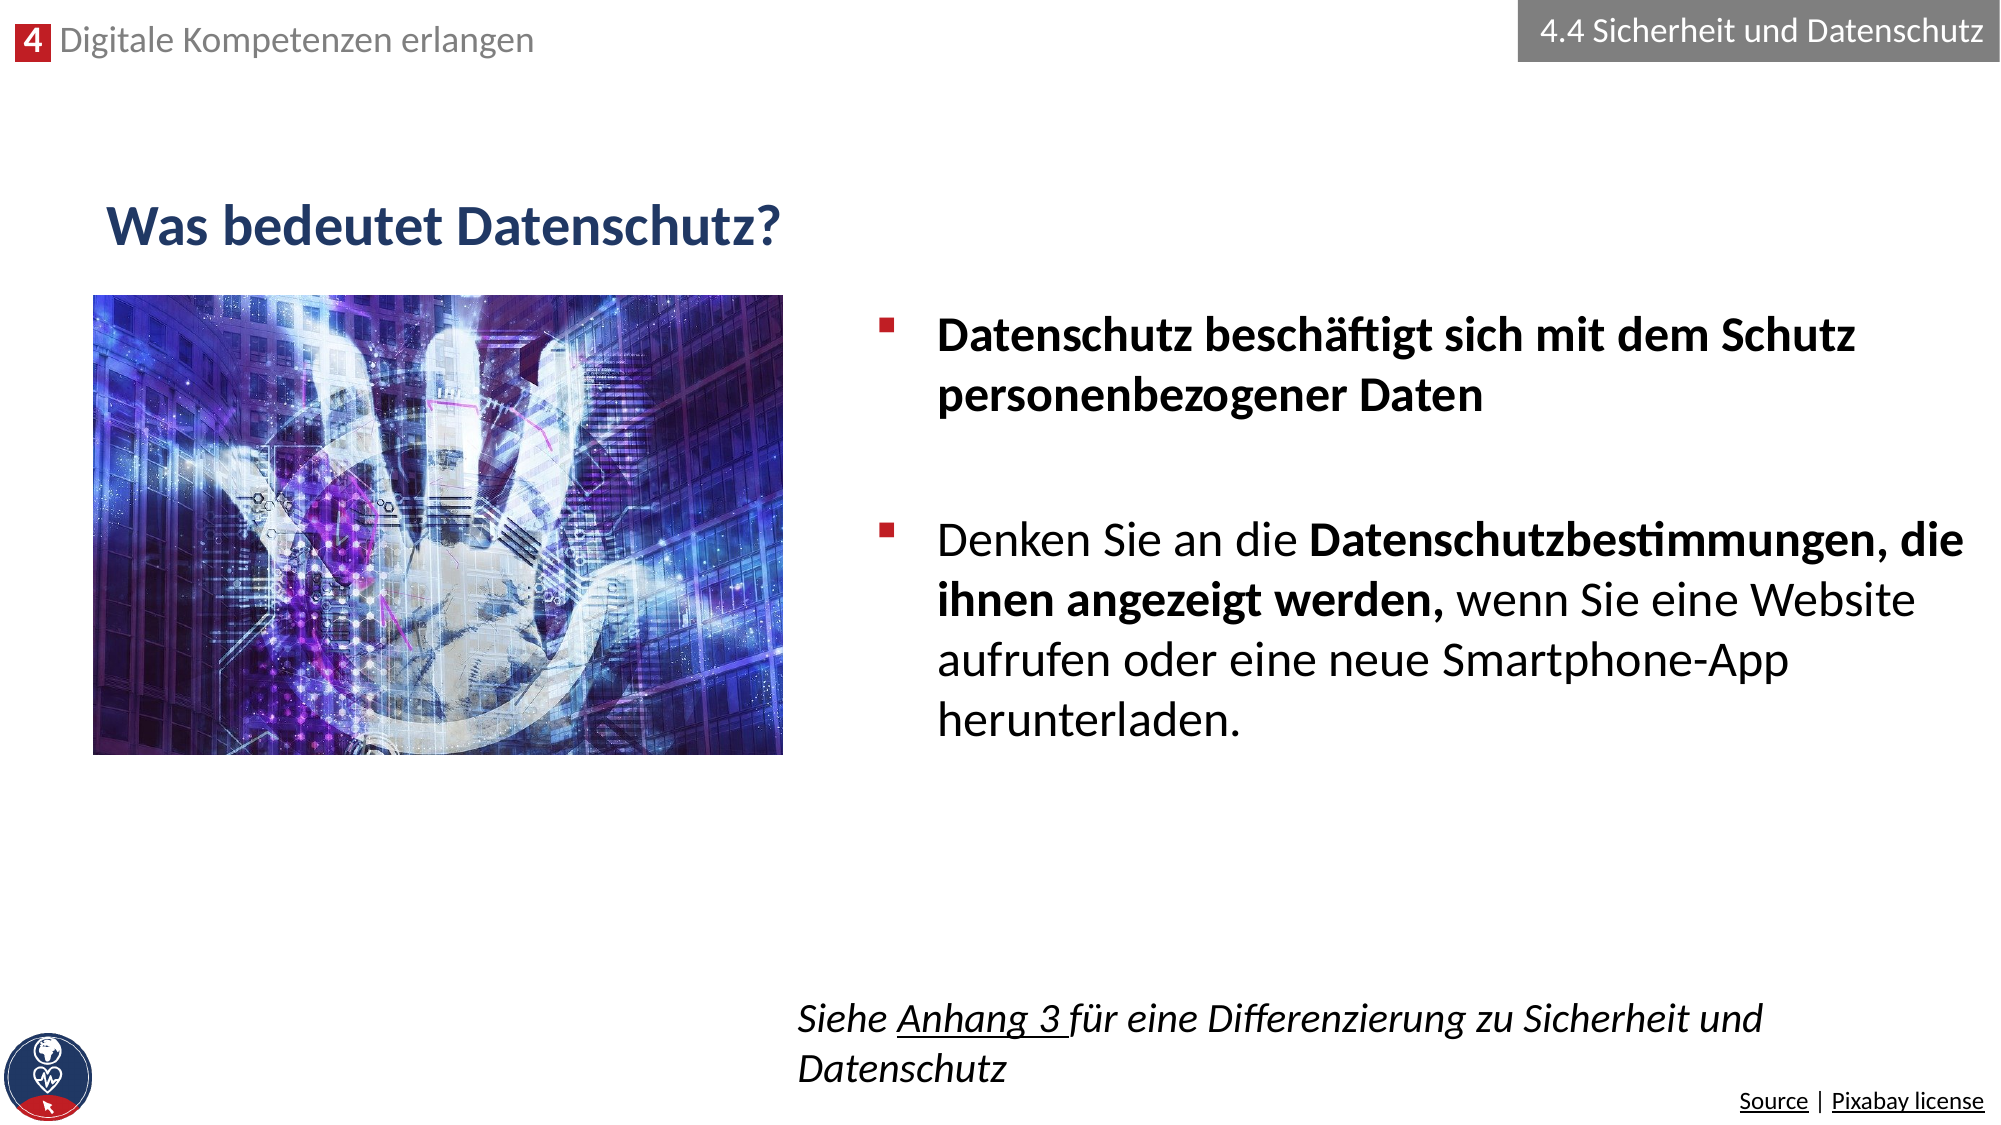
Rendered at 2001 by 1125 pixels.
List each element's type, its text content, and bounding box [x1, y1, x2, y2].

picture [93, 295, 784, 755]
text_box Siehe Anhang 3 für eine Differenzierung zu Sicherheit und Datenschutz [782, 983, 1967, 1125]
text_box 4.4 Sicherheit und Datenschutz [1517, 0, 2000, 62]
text_box Source | Pixabay license [1967, 1077, 2000, 1123]
picture [4, 1033, 92, 1121]
list Datenschutz beschäftigt sich mit dem Schutz personenbezogener Daten Denken Sie an die Datenschutzbestimmungen, die ihnen angezeigt werden, wenn Sie eine Website aufrufen oder eine neue Smartphone-App herunterladen. [847, 293, 1983, 927]
title Was bedeutet Datenschutz? [91, 177, 1906, 277]
